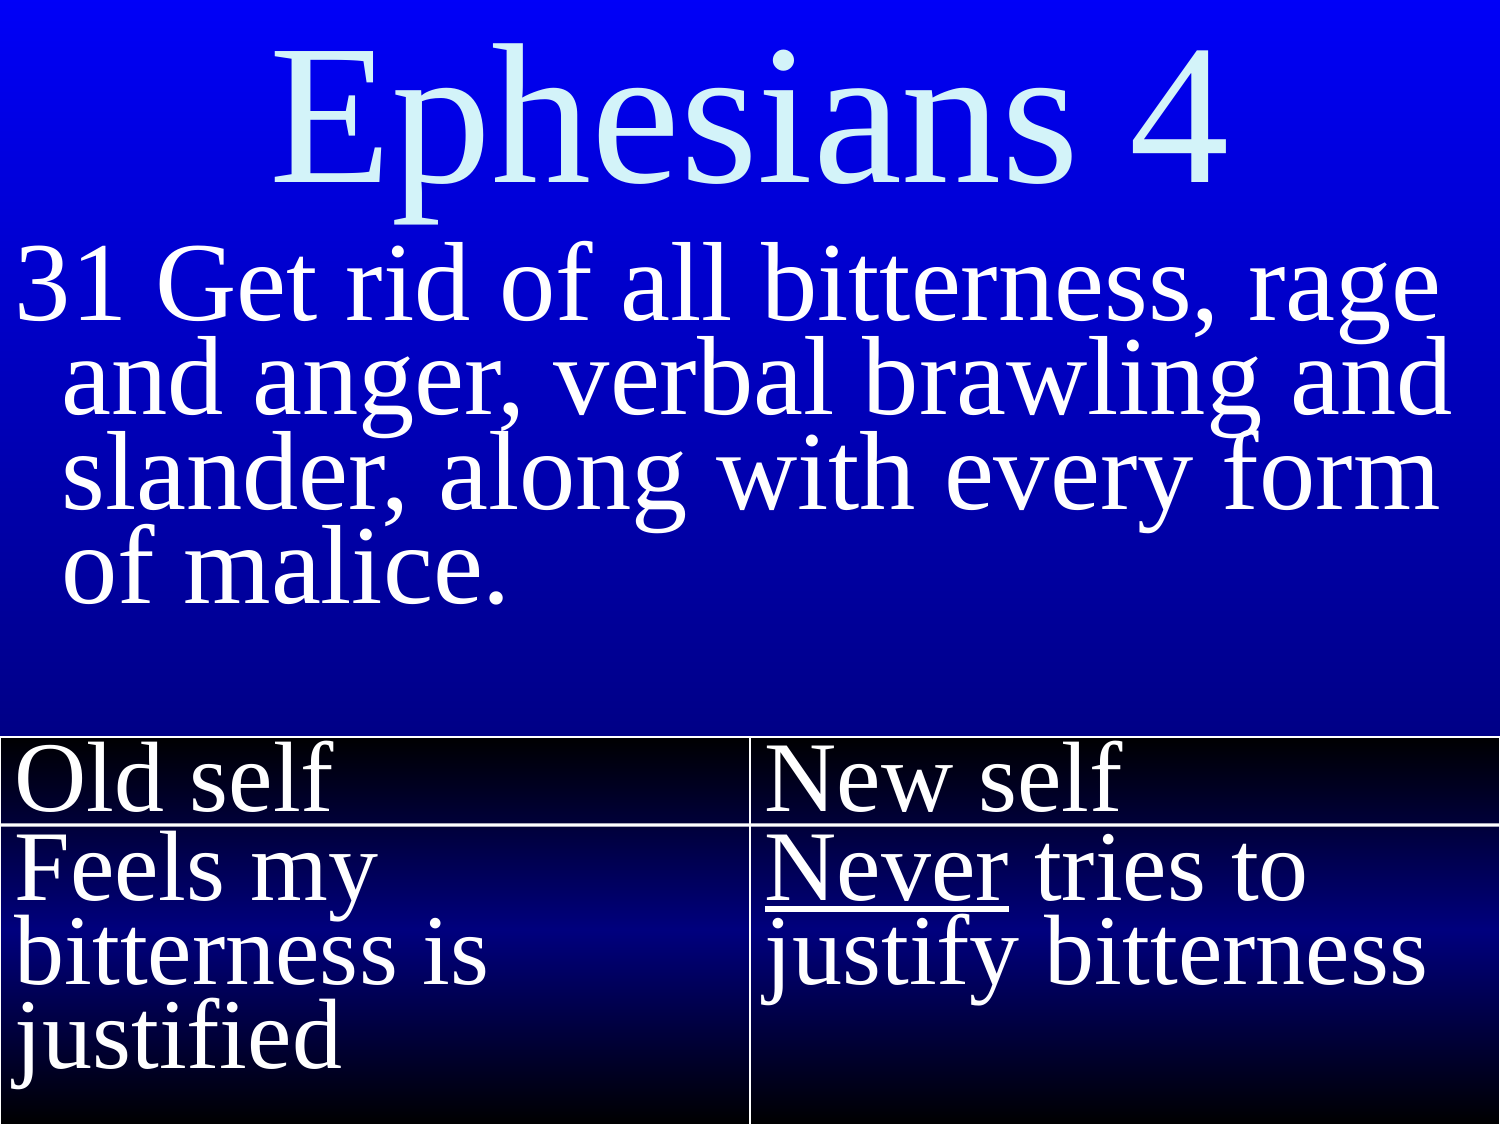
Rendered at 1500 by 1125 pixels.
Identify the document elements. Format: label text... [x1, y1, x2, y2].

text_box Old self Feels my bitterness is justified [0, 737, 749, 825]
title Ephesians 4 [0, 0, 1500, 251]
text_box Old self Feels my bitterness is justified [0, 826, 749, 1125]
text_box New self Never tries to justify bitterness [749, 826, 1500, 1125]
text_box New self Never tries to justify bitterness [749, 737, 1500, 825]
list 31 Get rid of all bitterness, rage and anger, verbal brawling and slander, along with every form of malice. [0, 251, 1500, 737]
